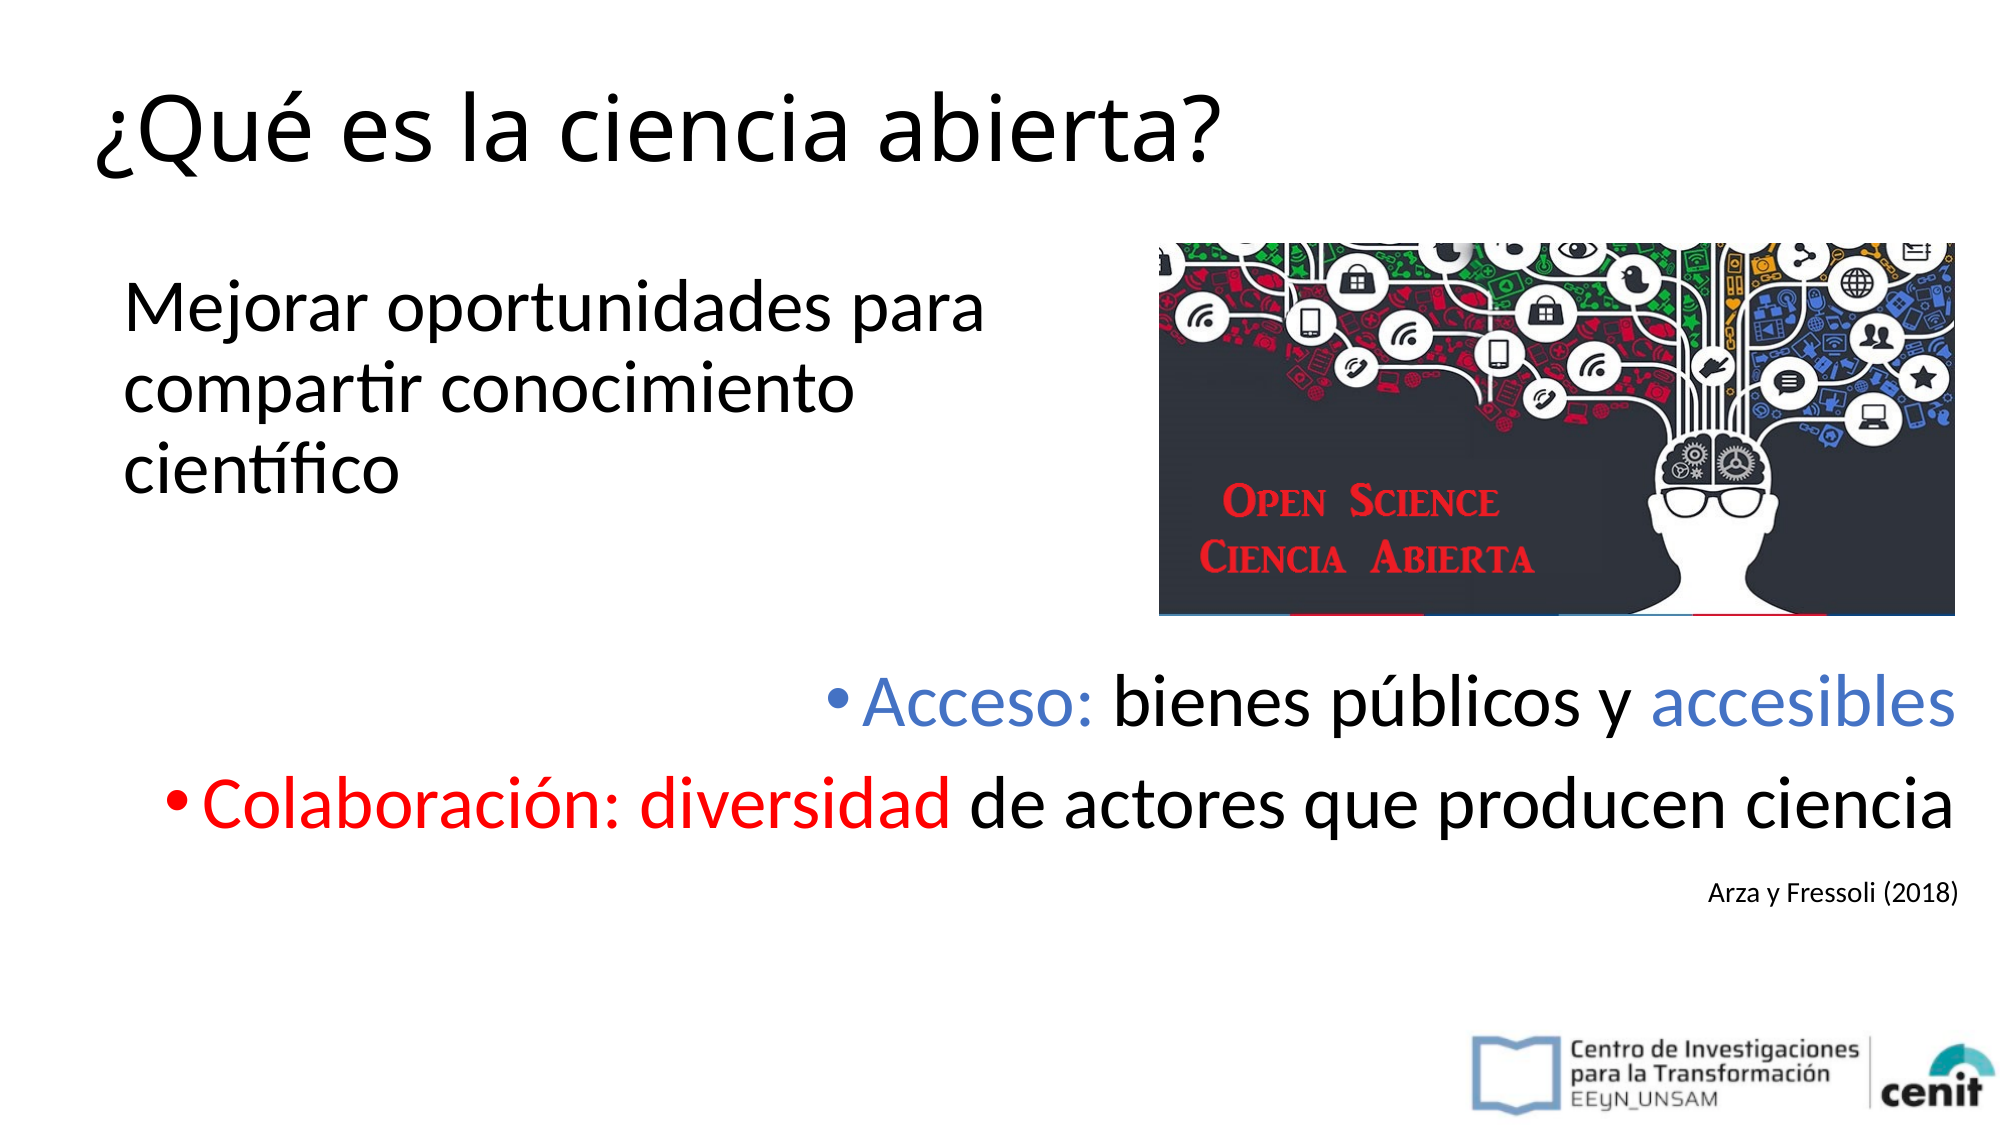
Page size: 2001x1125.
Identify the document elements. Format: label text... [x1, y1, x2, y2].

picture [1159, 243, 1955, 616]
text_box Mejorar oportunidades para compartir conocimiento científico [108, 259, 1129, 784]
title ¿Qué es la ciencia abierta? [80, 23, 1806, 241]
list Acceso: bienes públicos y accesibles Colaboración: diversidad de actores que producen ciencia [121, 654, 1972, 1125]
picture [1463, 1029, 2000, 1125]
text_box Arza y Fressoli (2018) [1693, 865, 2000, 916]
